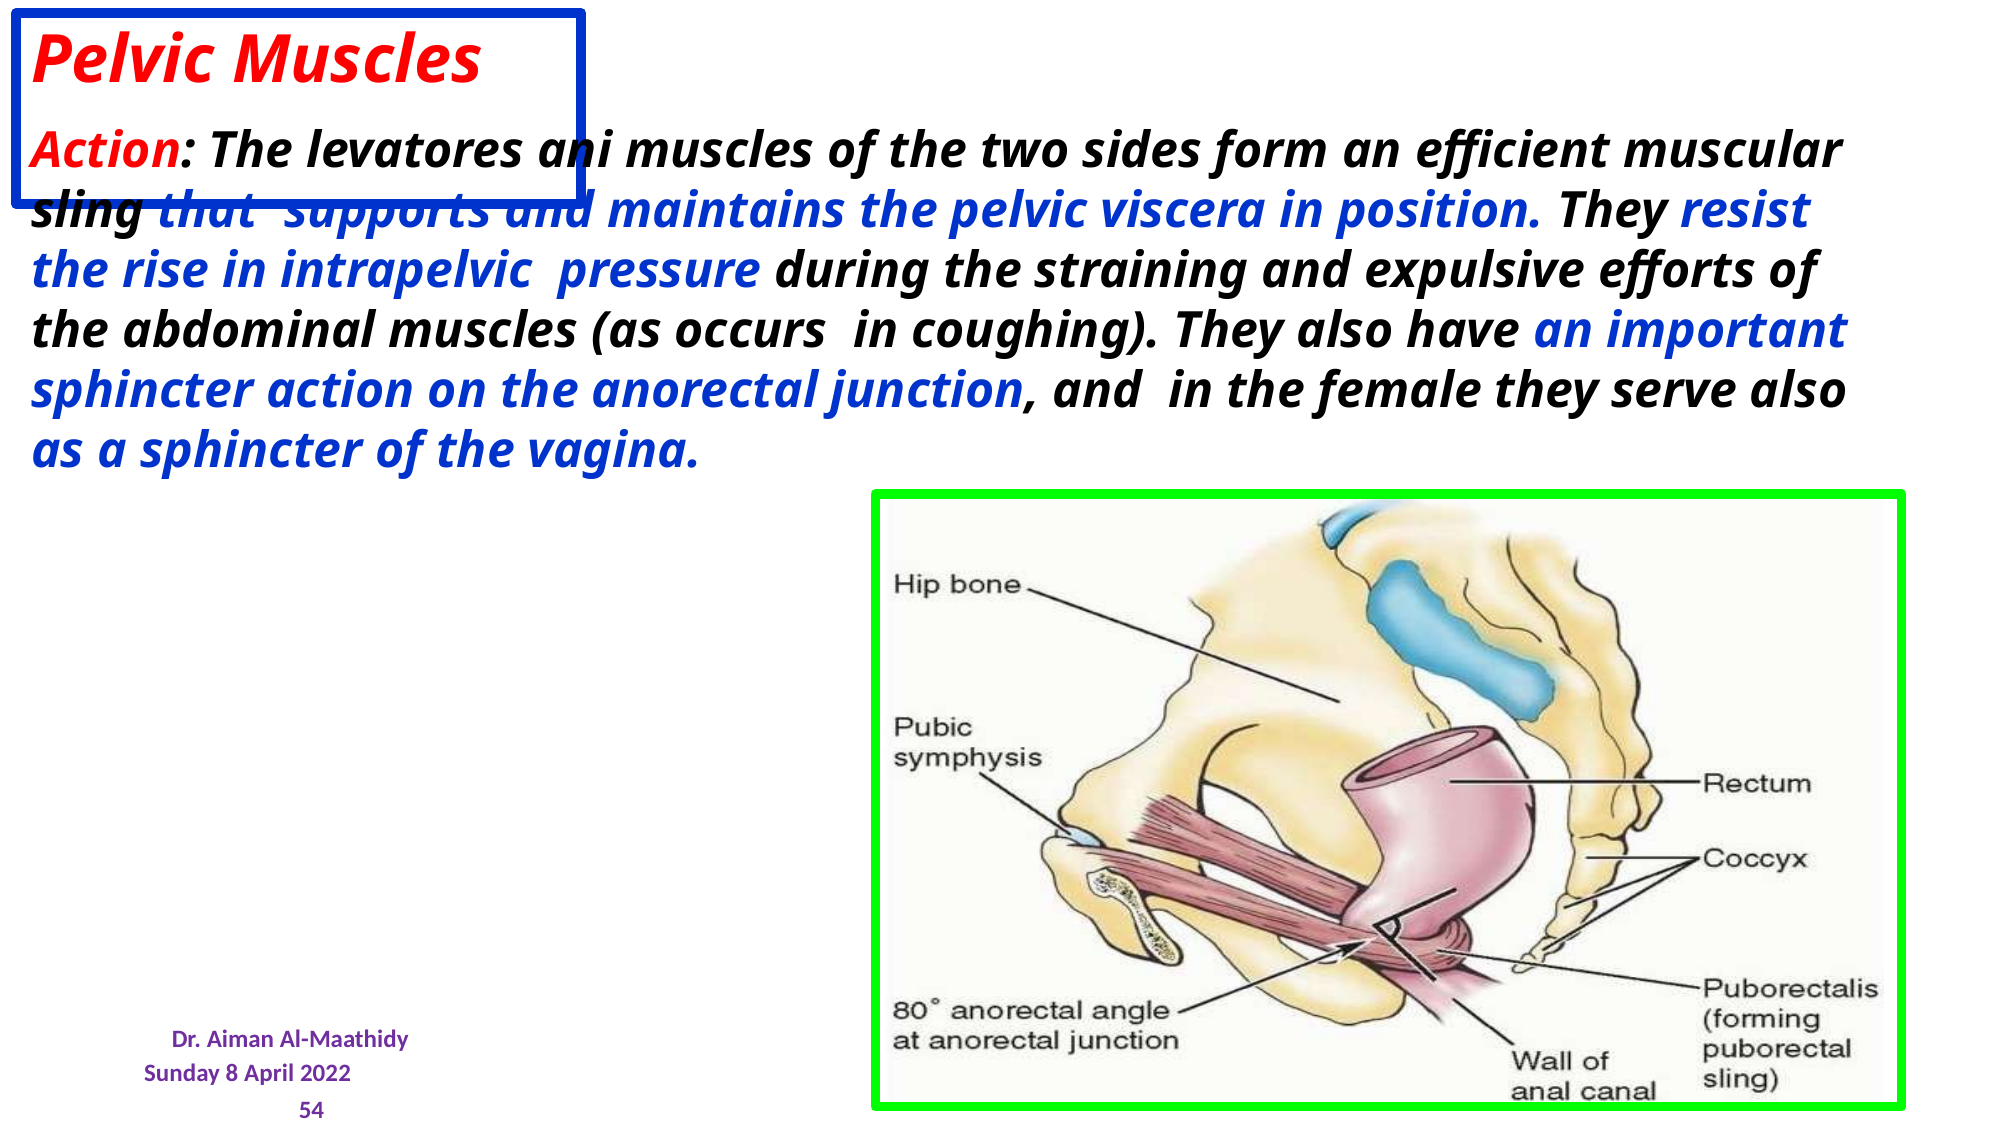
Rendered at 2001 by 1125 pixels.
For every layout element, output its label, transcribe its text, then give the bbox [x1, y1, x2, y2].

text_box Sunday 8 April 2022 54 [142, 1055, 353, 1124]
text_box Action: The levatores ani muscles of the two sides form an efficient muscular sling that supports and maintains the pelvic viscera in position. They resist the rise in intrapelvic pressure during the straining and expulsive efforts of the abdominal muscles (as occurs in coughing). They also have an important sphincter action on the anorectal junction, and in the female they serve also as a sphincter of the vagina. [29, 115, 1890, 478]
text_box Dr. Aiman Al-Maathidy [169, 1020, 411, 1053]
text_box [874, 493, 1903, 1107]
title Pelvic Muscles [16, 12, 582, 205]
